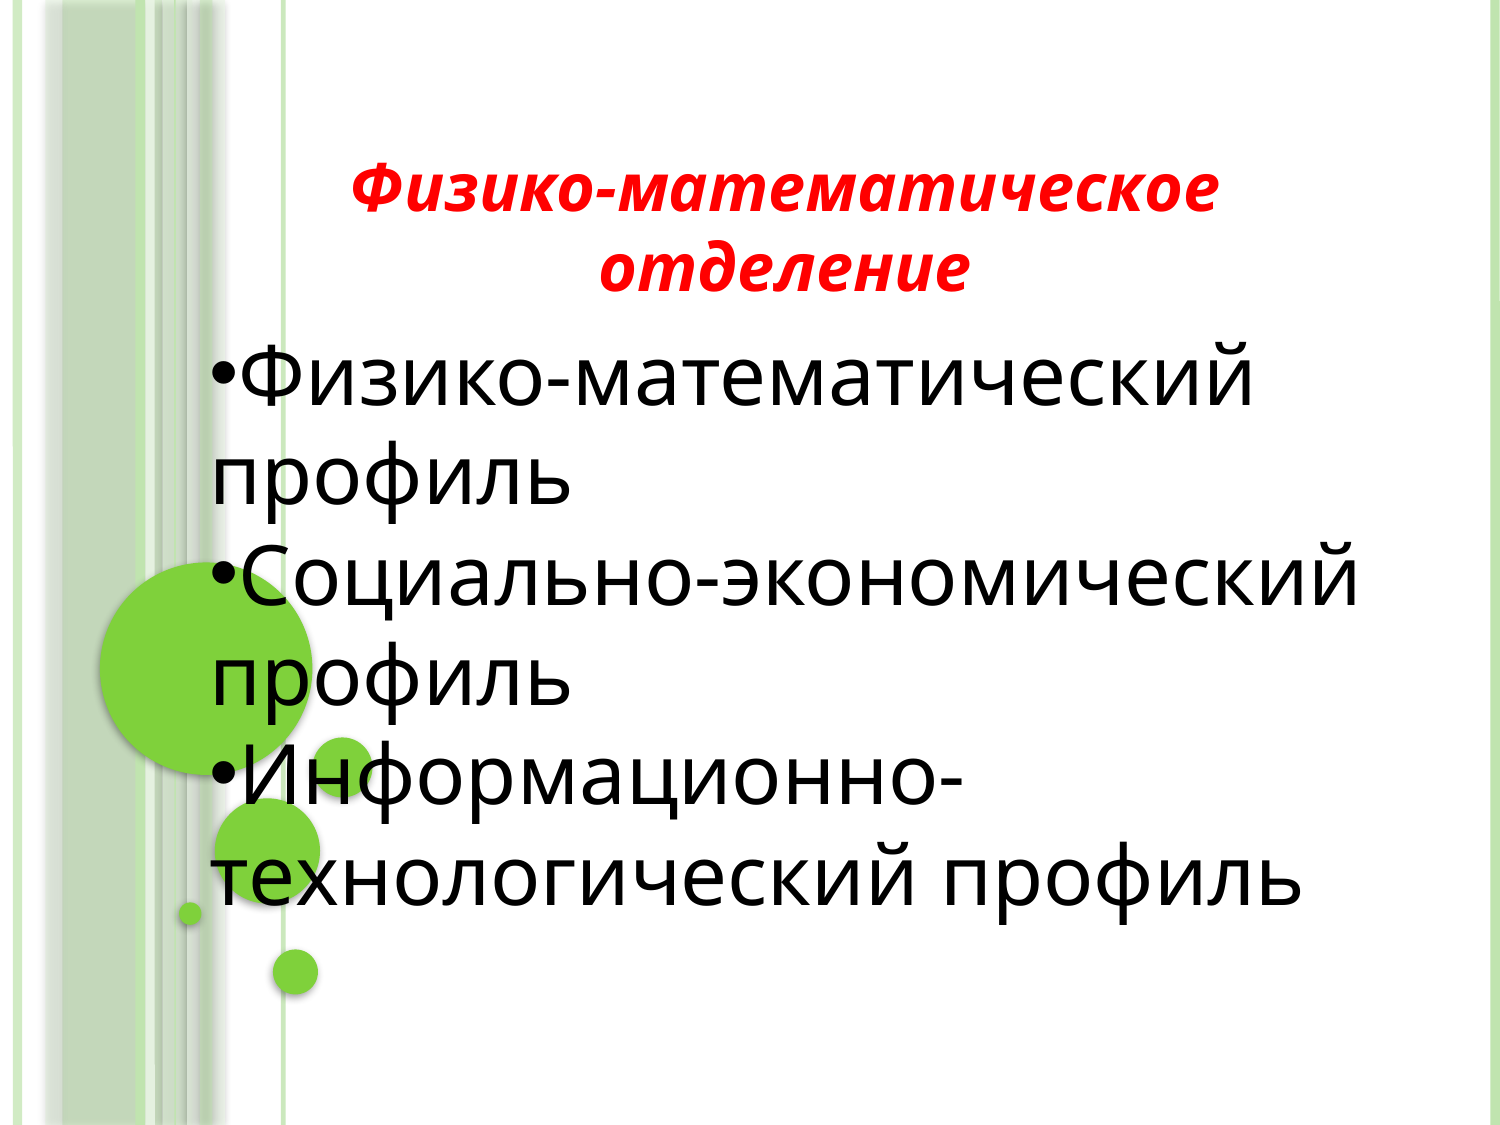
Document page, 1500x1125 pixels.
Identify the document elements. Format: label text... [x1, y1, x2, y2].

text_box Физико-математический профиль Социально-экономический профиль Информационно-технологический профиль [194, 314, 1400, 929]
text_box Физико-математическое отделение [159, 137, 1412, 312]
